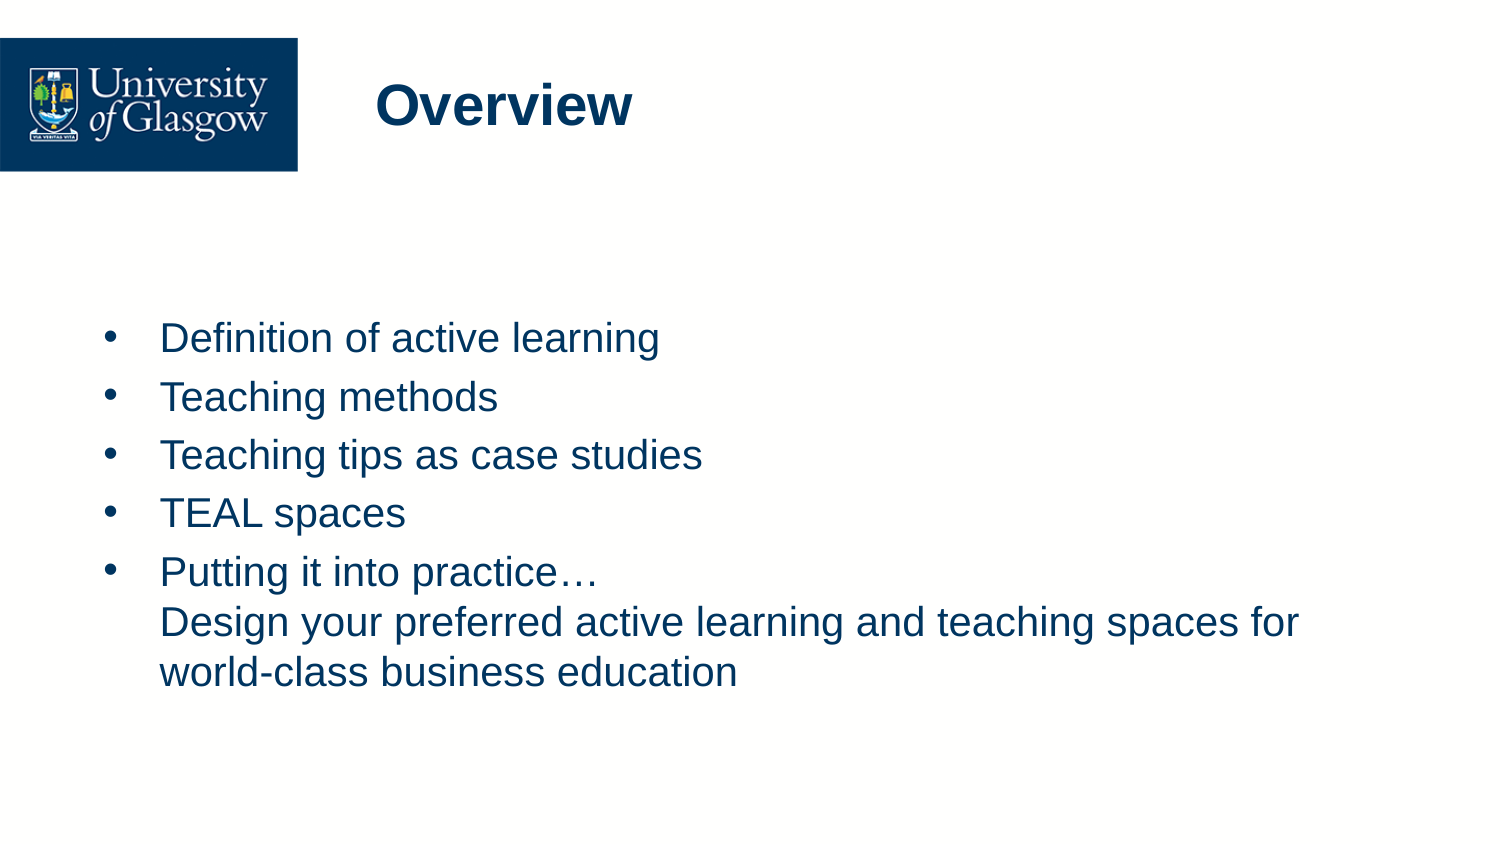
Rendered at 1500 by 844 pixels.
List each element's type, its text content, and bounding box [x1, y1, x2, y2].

picture [0, 0, 1500, 178]
list Definition of active learning Teaching methods Teaching tips as case studies TEAL spaces Putting it into practice… Design your preferred active learning and teaching spaces for world-class business education [88, 303, 1376, 812]
